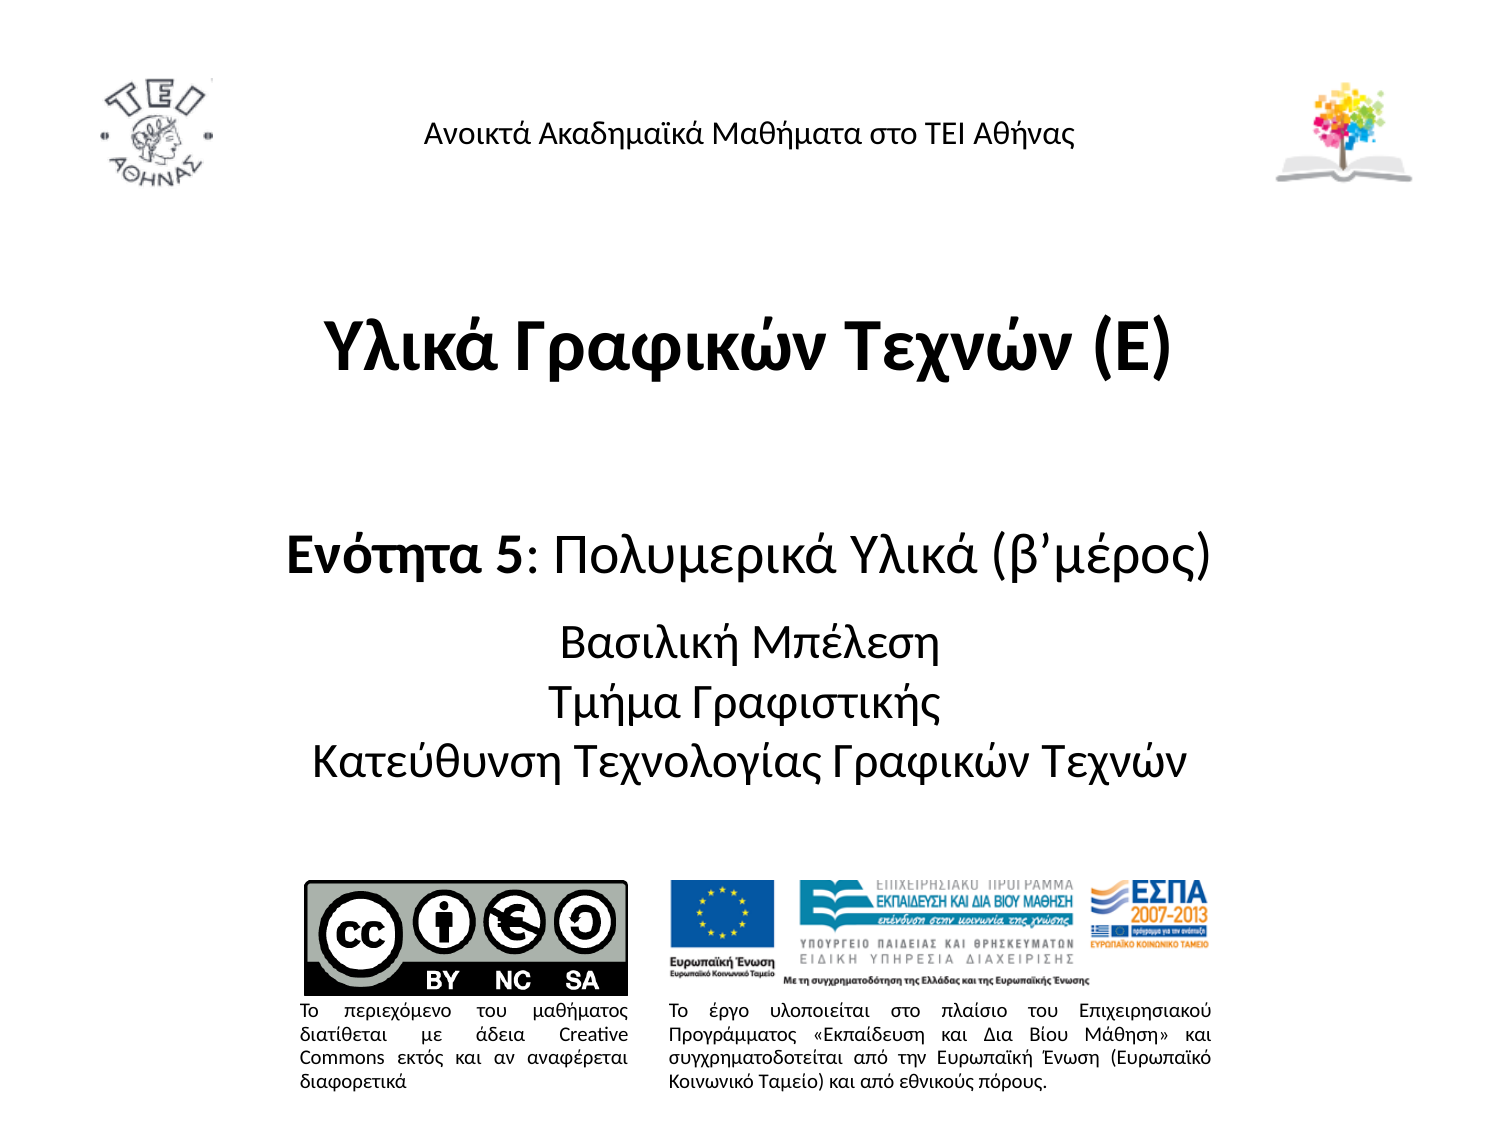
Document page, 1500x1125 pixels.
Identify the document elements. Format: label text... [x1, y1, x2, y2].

picture [303, 880, 628, 996]
subtitle Ενότητα 5: Πολυμερικά Υλικά (β’μέρος) Βασιλική Μπέλεση Τμήμα Γραφιστικής Κατεύθυνση Τεχνολογίας Γραφικών Τεχνών [0, 507, 1500, 796]
title Υλικά Γραφικών Τεχνών (Ε) [112, 219, 1388, 461]
table_header Το περιεχόμενο του μαθήματος διατίθεται με άδεια Creative Commons εκτός και αν αναφέρεται διαφορετικά [289, 999, 640, 1125]
picture [100, 77, 213, 193]
picture [1273, 77, 1414, 185]
text_box Ανοικτά Ακαδημαϊκά Μαθήματα στο ΤΕΙ Αθήνας [217, 103, 1268, 159]
picture [663, 880, 1214, 996]
table_header Το έργο υλοποιείται στο πλαίσιο του Επιχειρησιακού Προγράμματος «Εκπαίδευση και Δια Βίου Μάθηση» και συγχρηματοδοτείται από την Ευρωπαϊκή Ένωση (Ευρωπαϊκό Κοινωνικό Ταμείο) και από εθνικούς πόρους. [640, 999, 1223, 1125]
